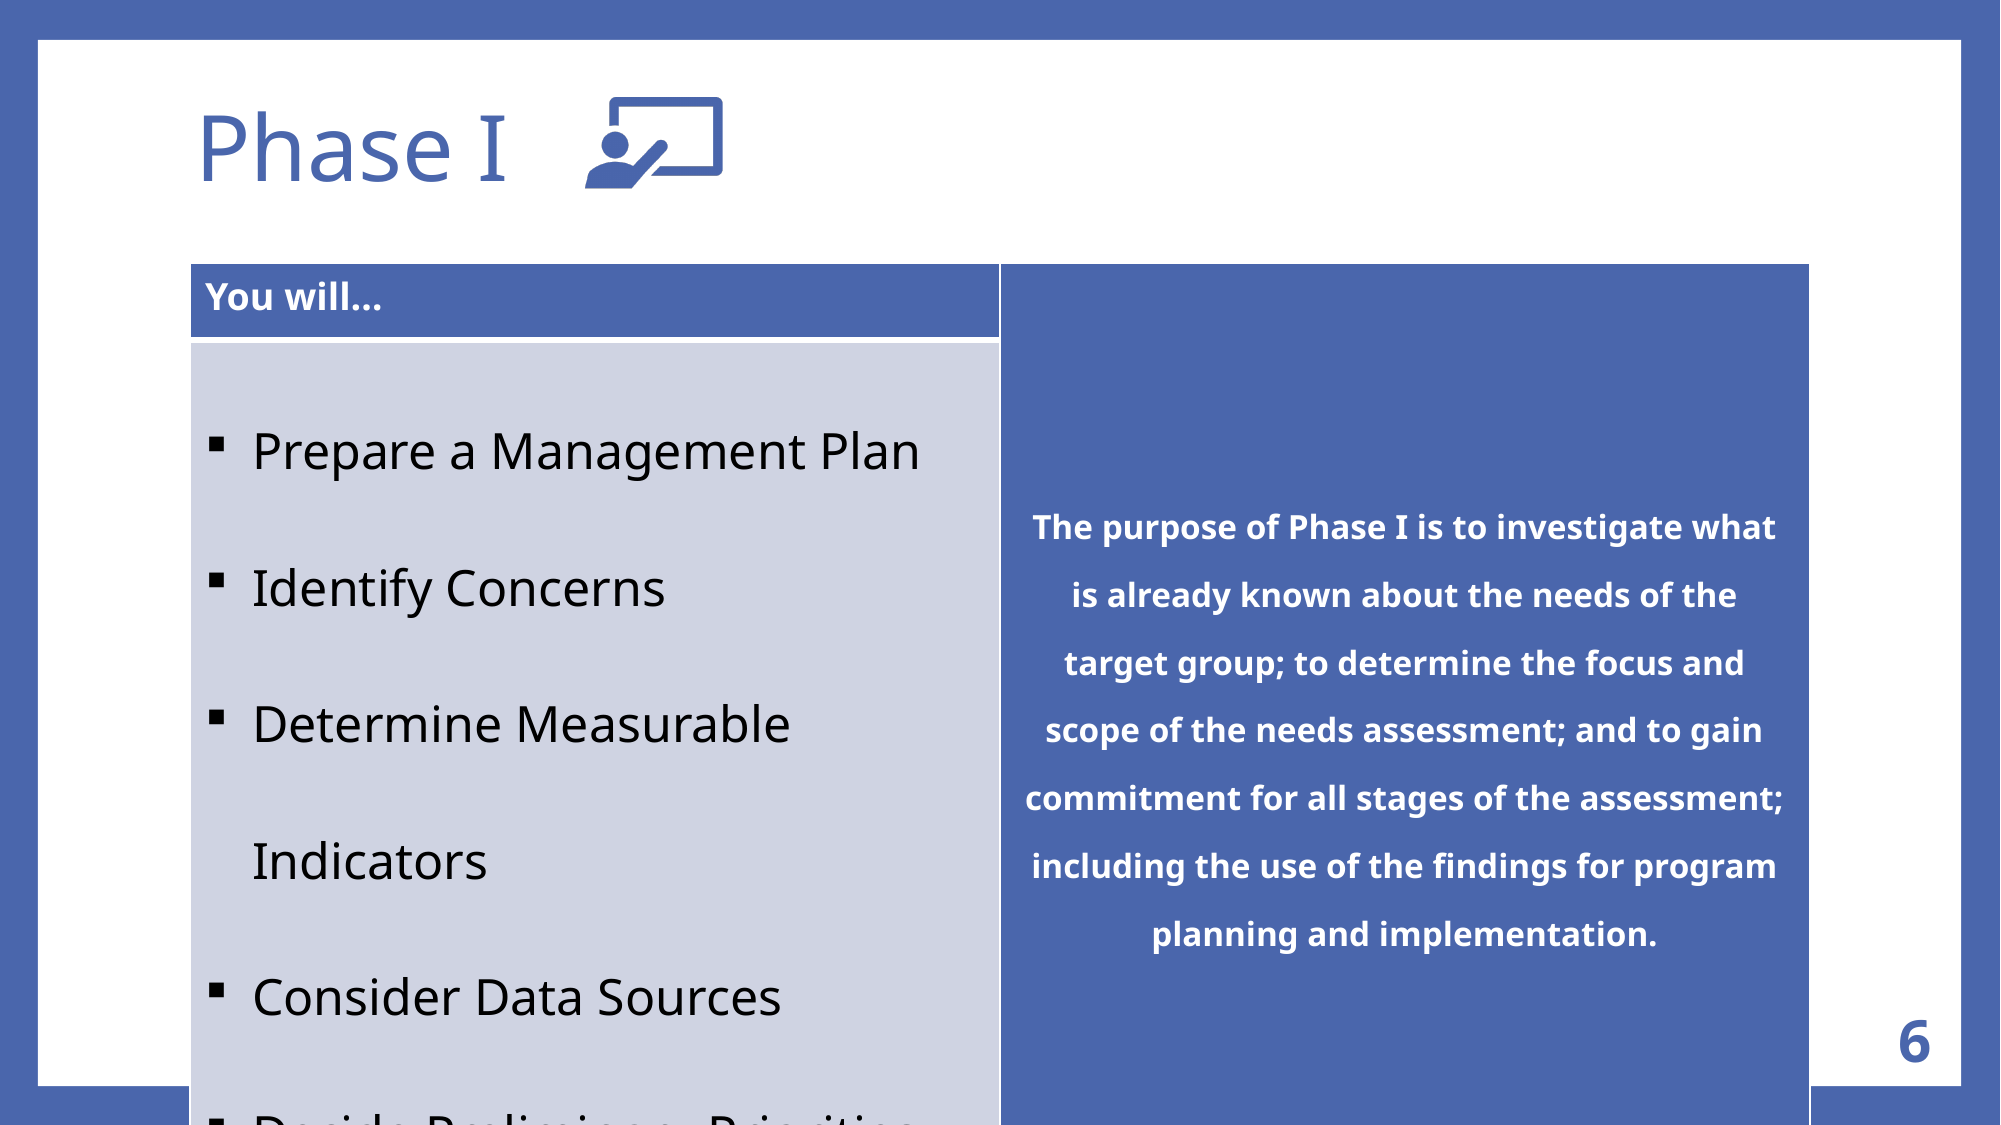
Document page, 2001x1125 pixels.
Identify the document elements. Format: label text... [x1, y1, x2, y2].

title Phase I [179, 40, 1800, 263]
table_header The purpose of Phase I is to investigate what is already known about the needs of the target group; to determine the focus and scope of the needs assessment; and to gain commitment for all stages of the assessment; including the use of the findings for program planning and implementation. [1001, 264, 1809, 1125]
table_header You will… [191, 264, 999, 337]
table_cell Prepare a Management Plan Identify Concerns Determine Measurable Indicators Consider Data Sources Decide Preliminary Priorities [191, 343, 999, 1125]
slide_number 6 [1666, 1014, 1947, 1075]
picture [578, 67, 730, 218]
